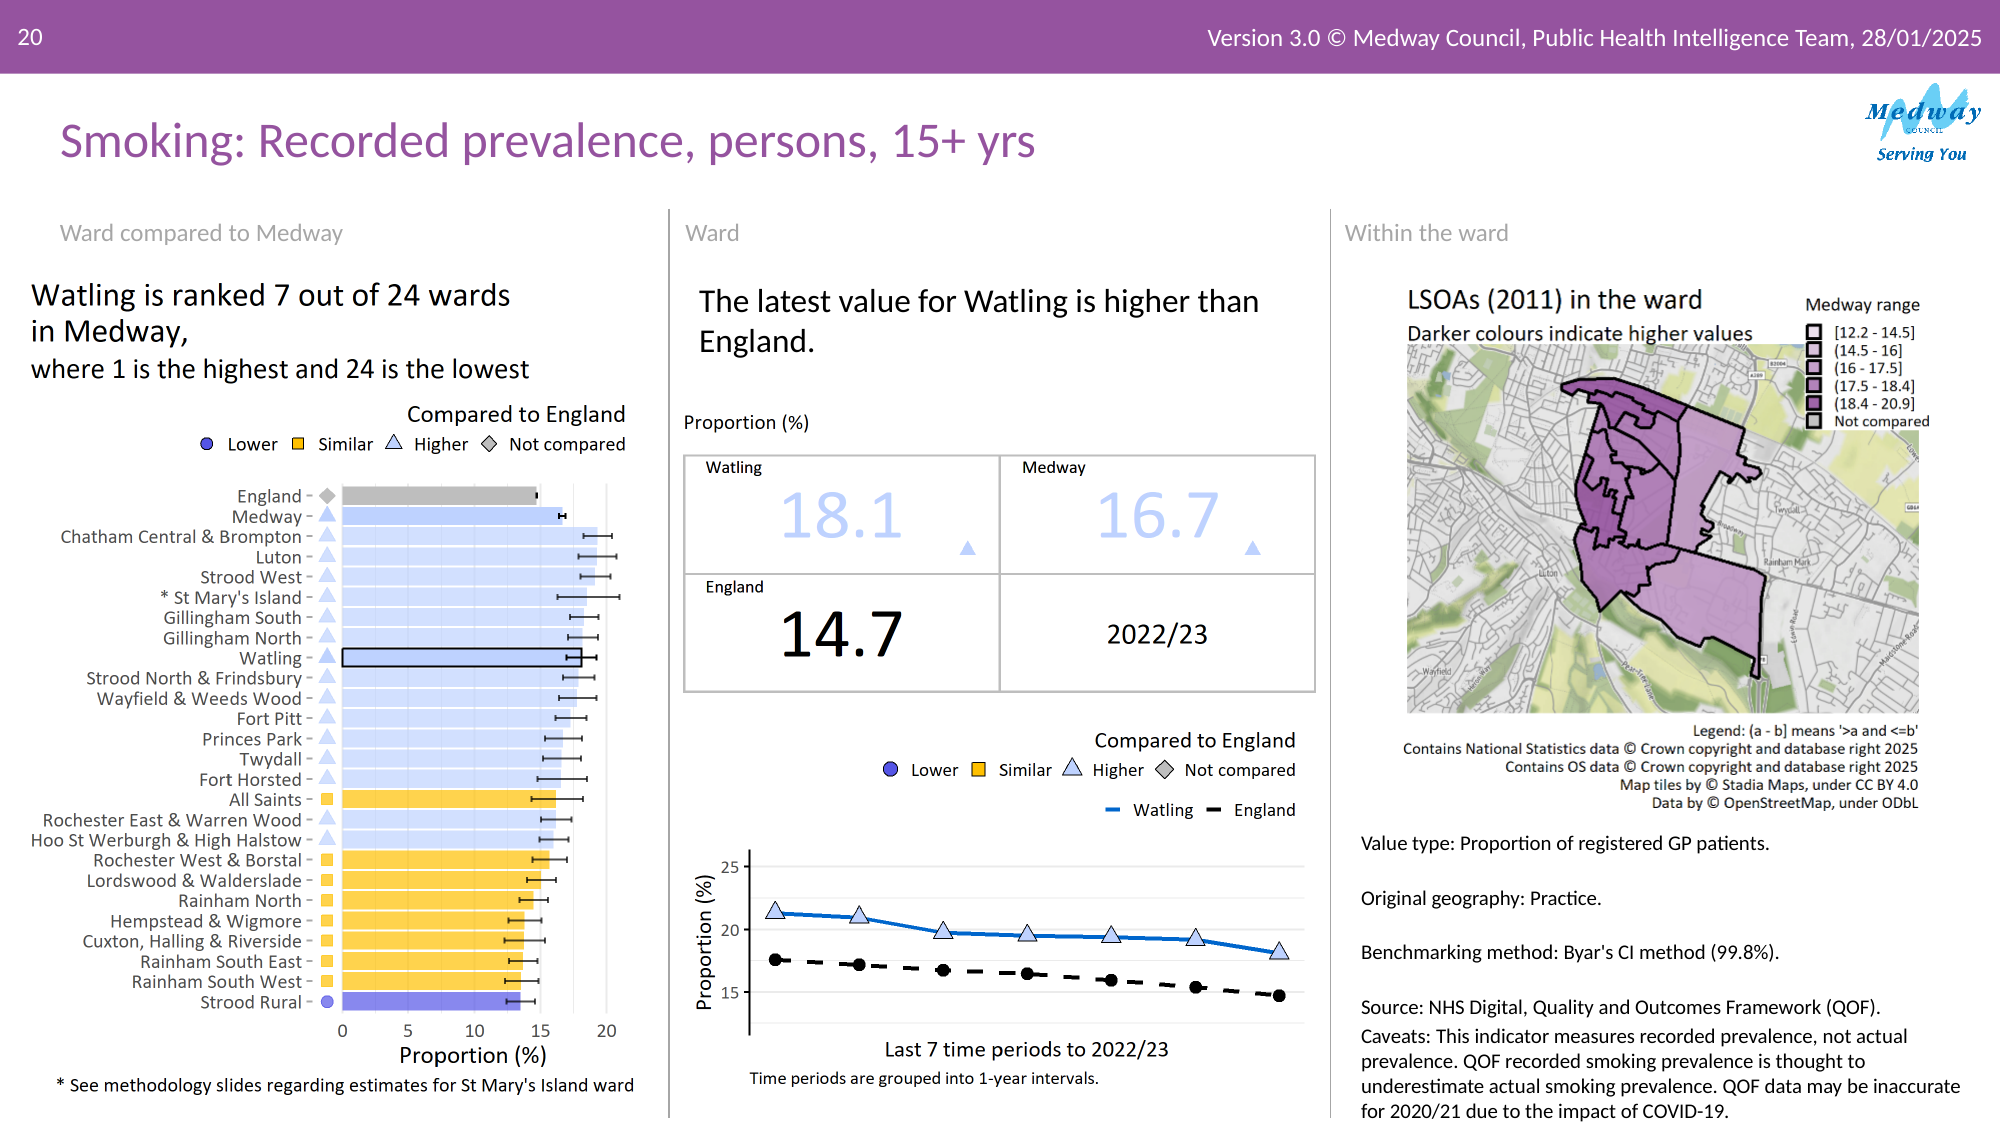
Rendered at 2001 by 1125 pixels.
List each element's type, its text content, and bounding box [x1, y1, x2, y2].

picture [1866, 83, 1981, 162]
slide_number 20 [2, 5, 239, 66]
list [683, 403, 1316, 693]
list Value type: Proportion of registered GP patients. Original geography: Practice. Benchmarking method: Byar's CI method (99.8%). Source: NHS Digital, Quality and Outcomes Framework (QOF). Caveats: This indicator measures recorded prevalence, not actual prevalence. QOF recorded smoking prevalence is thought to underestimate actual smoking prevalence. QOF data may be inaccurate for 2020/21 due to the impact of COVID-19. [1346, 822, 1981, 1106]
list Version 3.0 © Medway Council, Public Health Intelligence Team, 28/01/2025 [881, 2, 2000, 72]
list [19, 271, 646, 1107]
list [683, 710, 1316, 1107]
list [1345, 278, 1981, 811]
title Smoking: Recorded prevalence, persons, 15+ yrs [45, 83, 1866, 191]
list The latest value for Watling is higher than England. [684, 272, 1316, 386]
